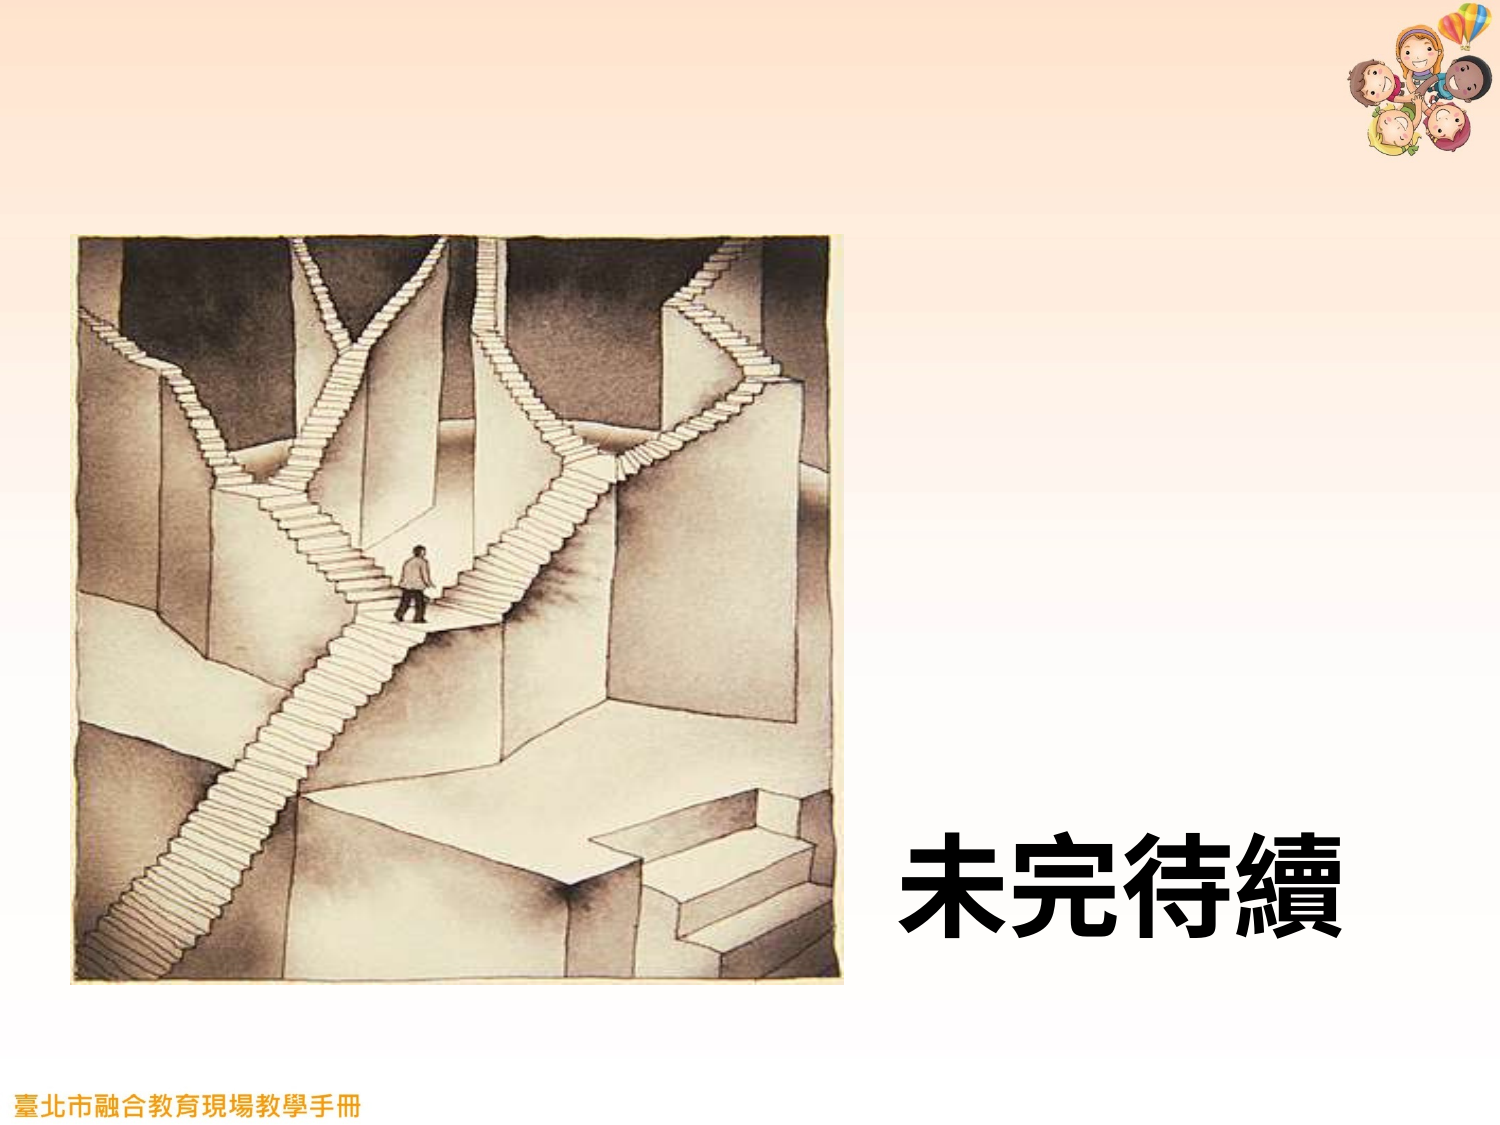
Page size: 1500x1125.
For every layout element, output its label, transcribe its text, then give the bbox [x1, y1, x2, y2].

picture [0, 0, 1500, 1125]
text_box 未完待續 [881, 808, 1361, 959]
